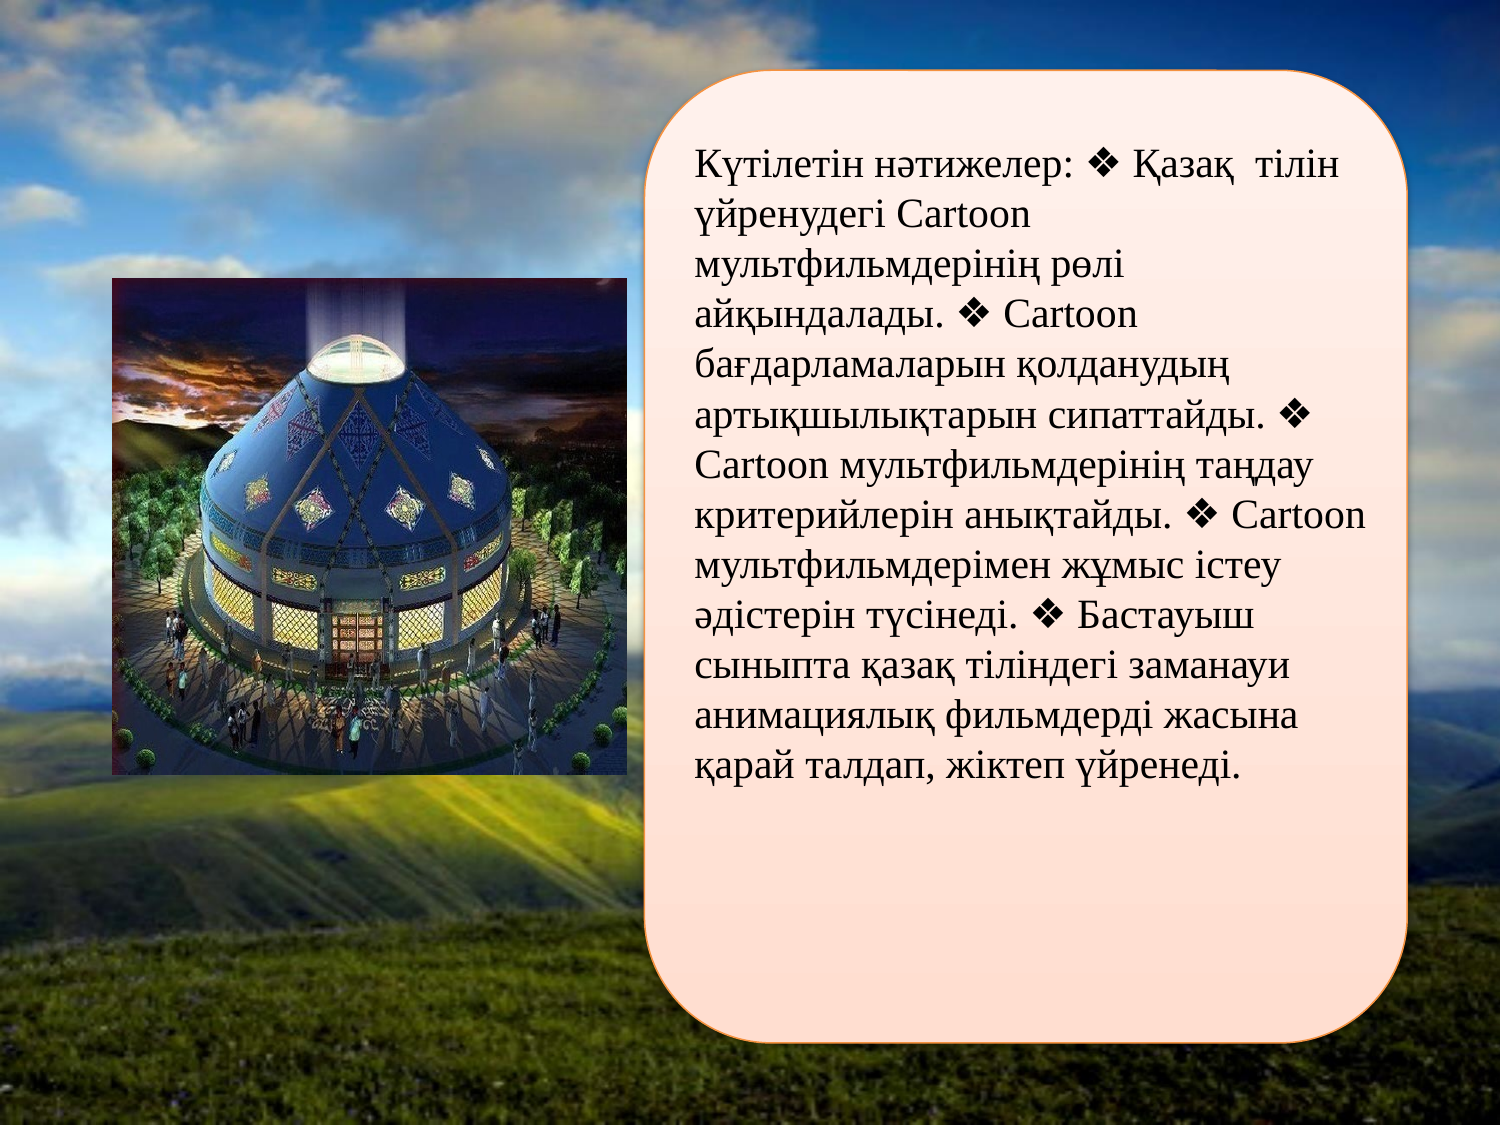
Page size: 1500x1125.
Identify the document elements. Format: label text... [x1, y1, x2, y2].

picture [0, 0, 1500, 1125]
text_box [643, 69, 1408, 1044]
text_box Күтілетін нәтижелер: ❖ Қазақ тілін үйренудегі Cartoon мультфильмдерінің рөлі айқындалады. ❖ Cartoon бағдарламаларын қолданудың артықшылықтарын сипаттайды. ❖ Cartoon мультфильмдерінің таңдау критерийлерін анықтайды. ❖ Cartoon мультфильмдерімен жұмыс істеу əдістерін түсінеді. ❖ Бастауыш сыныпта қазақ тіліндегі заманауи анимациялық фильмдерді жасына қарай талдап, жіктеп үйренеді. [679, 128, 1383, 944]
text_box [128, 128, 679, 329]
